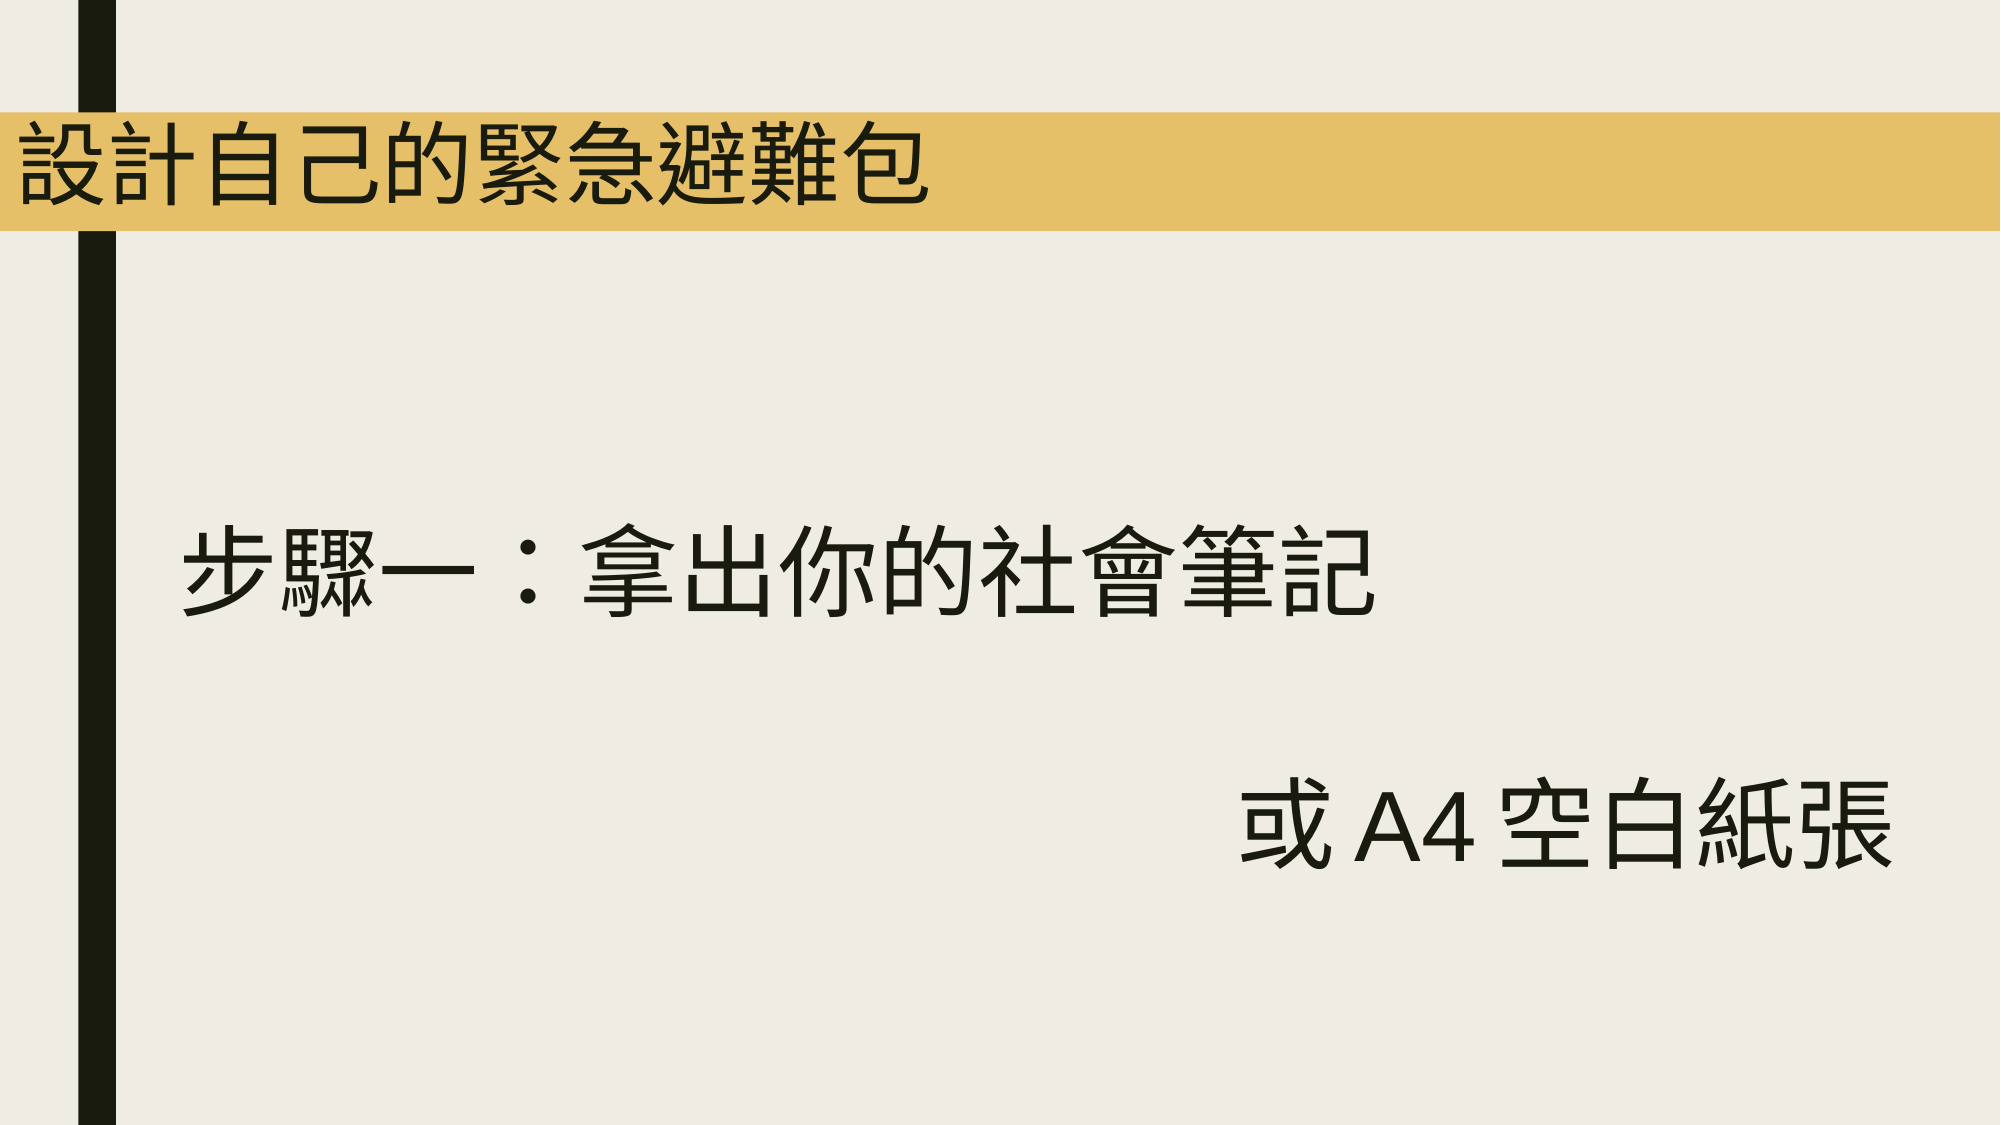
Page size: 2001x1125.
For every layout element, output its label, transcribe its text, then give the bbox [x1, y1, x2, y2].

text_box 步驟一：拿出你的社會筆記 或A4空白紙張 [163, 370, 1911, 894]
title 設計自己的緊急避難包 [0, 112, 2000, 232]
